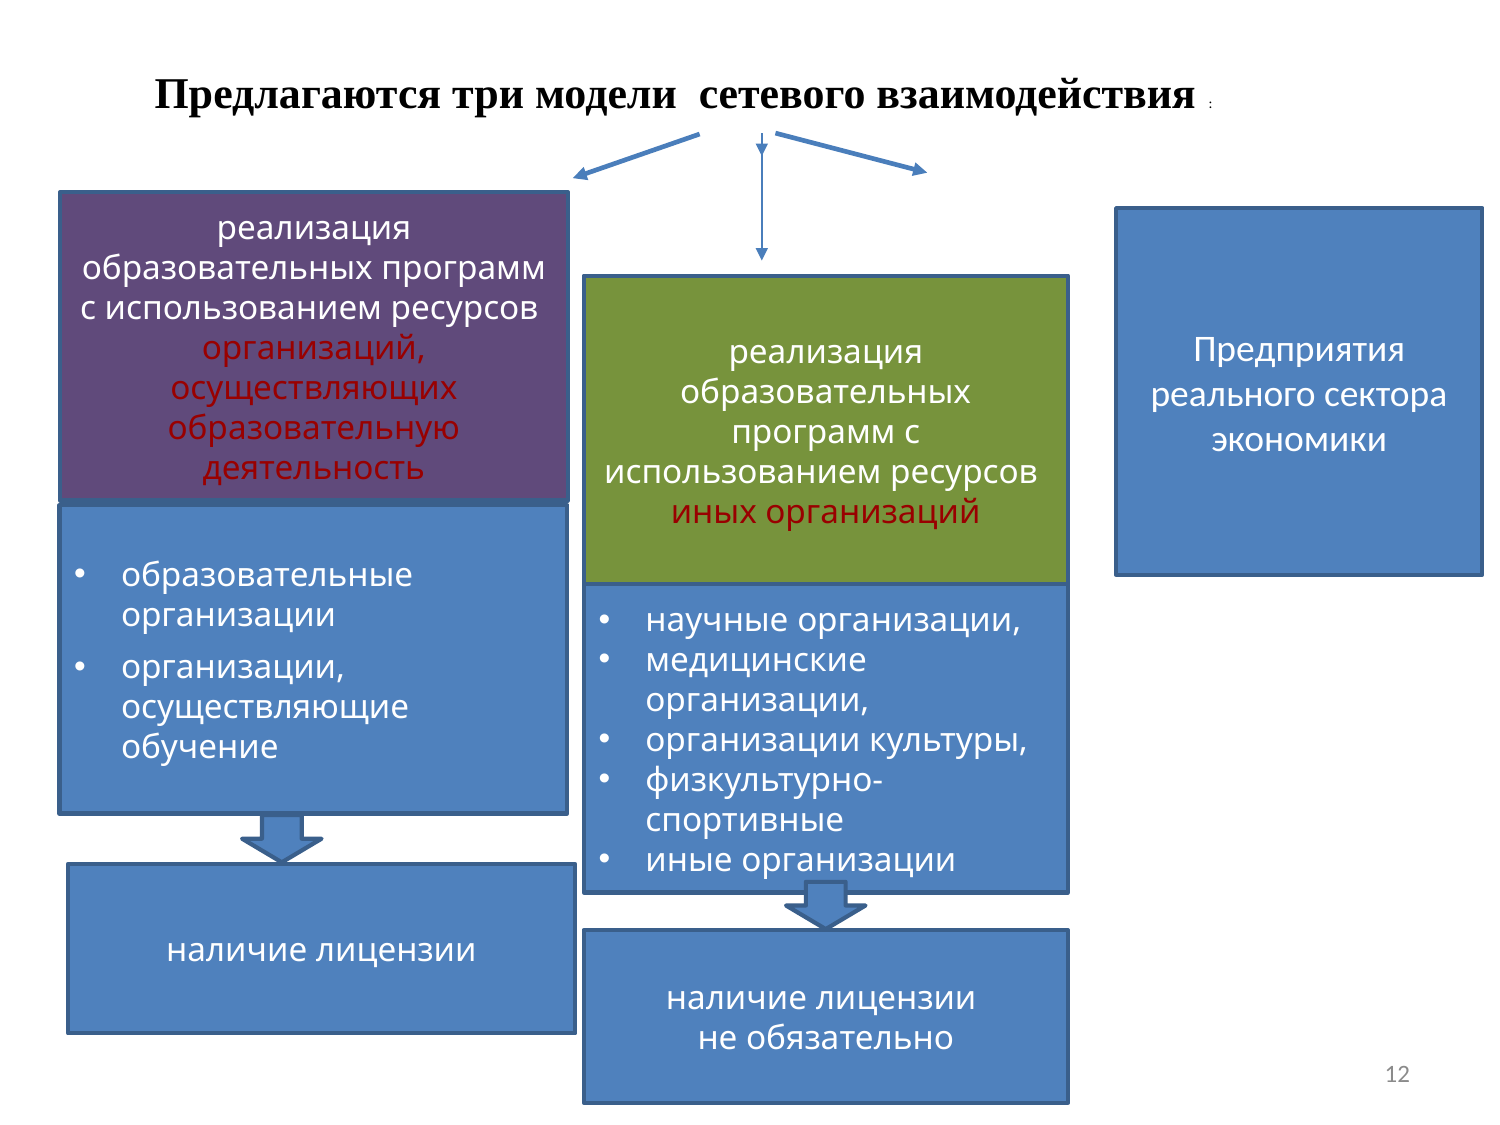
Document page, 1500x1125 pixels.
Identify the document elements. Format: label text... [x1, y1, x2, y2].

text_box [240, 812, 324, 862]
slide_number 12 [1074, 1042, 1425, 1103]
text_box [572, 133, 700, 179]
text_box Предприятия реального сектора экономики [1114, 206, 1484, 577]
list Предлагаются три модели сетевого взаимодействия : [135, 30, 1451, 129]
text_box образовательные организации организации, осуществляющие обучение [57, 503, 569, 816]
text_box реализация образовательных программ с использованием ресурсов иных организаций [582, 274, 1070, 582]
text_box наличие лицензии [66, 862, 577, 1035]
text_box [775, 132, 928, 173]
text_box научные организации, медицинские организации, организации культуры, физкультурно-спортивные иные организации [582, 582, 1070, 895]
text_box [784, 879, 868, 928]
text_box наличие лицензии не обязательно [582, 928, 1070, 1105]
text_box реализация образовательных программ с использованием ресурсов организаций, осуществляющих образовательную деятельность [58, 190, 570, 503]
